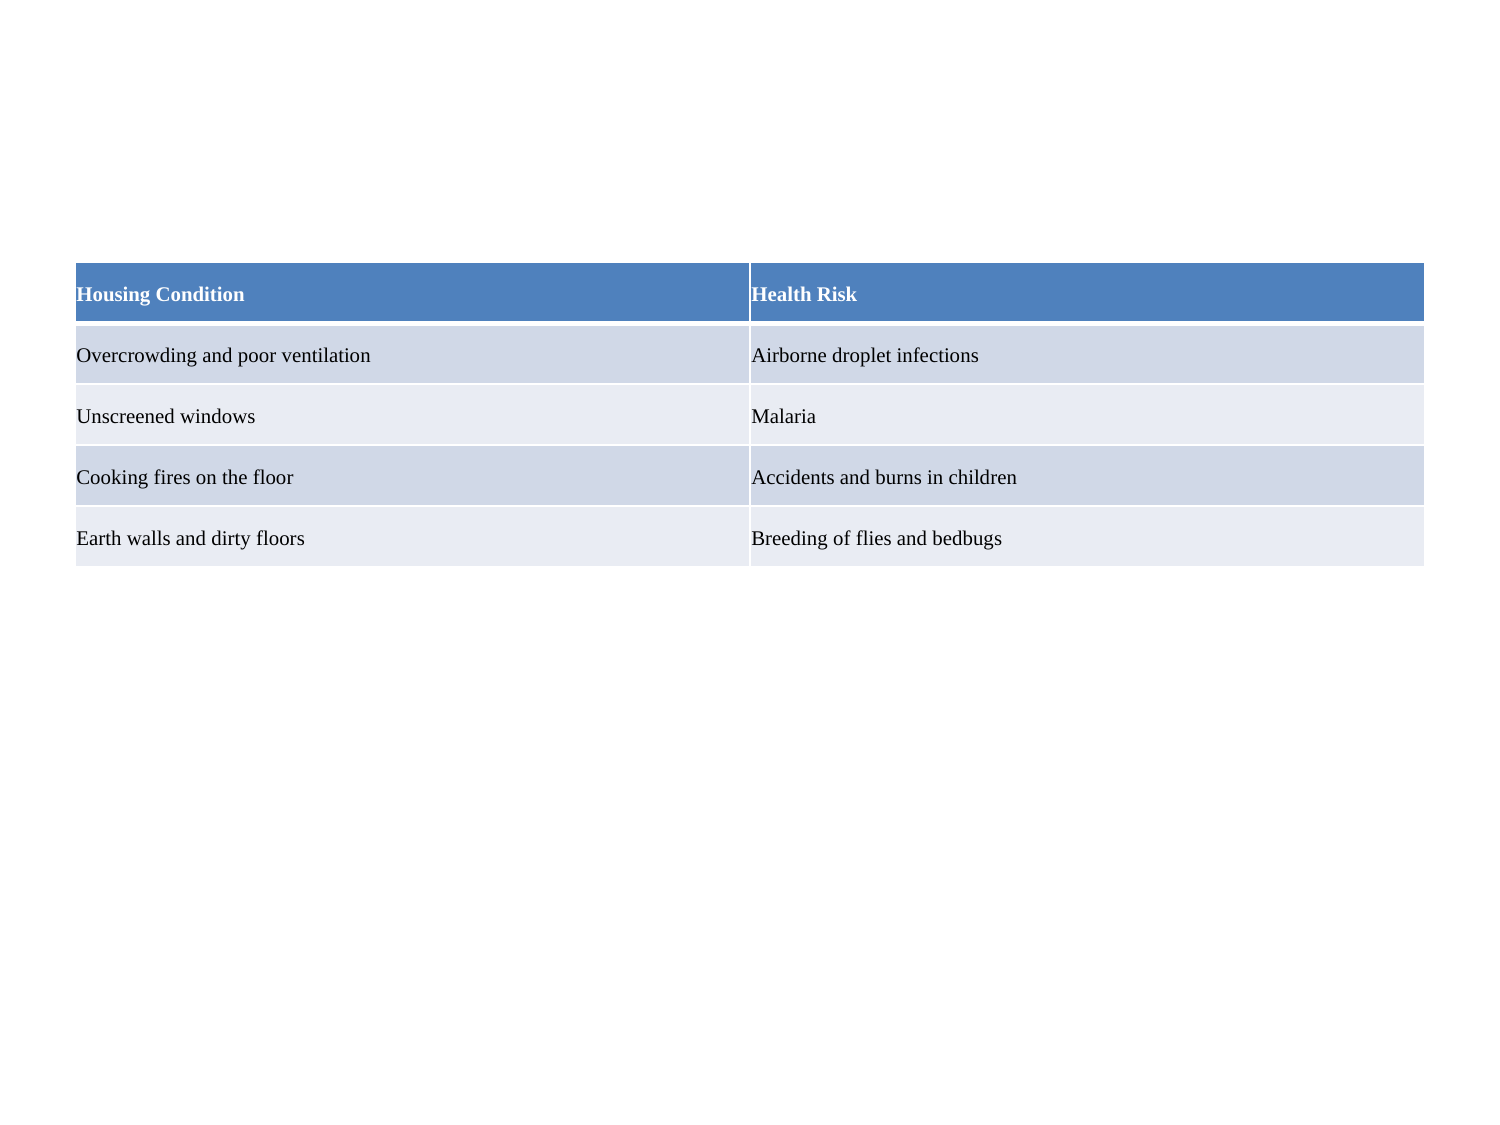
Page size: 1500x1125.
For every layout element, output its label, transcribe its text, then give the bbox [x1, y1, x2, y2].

table_cell Malaria [751, 385, 1424, 444]
table_cell Overcrowding and poor ventilation [76, 326, 749, 383]
table_cell Breeding of flies and bedbugs [751, 507, 1424, 566]
table_cell Cooking fires on the floor [76, 446, 749, 505]
table_cell Airborne droplet infections [751, 326, 1424, 383]
table_header Housing Condition [76, 263, 749, 321]
table_cell Unscreened windows [76, 385, 749, 444]
table_cell Earth walls and dirty floors [76, 507, 749, 566]
table_header Health Risk [751, 263, 1424, 321]
table_cell Accidents and burns in children [751, 446, 1424, 505]
